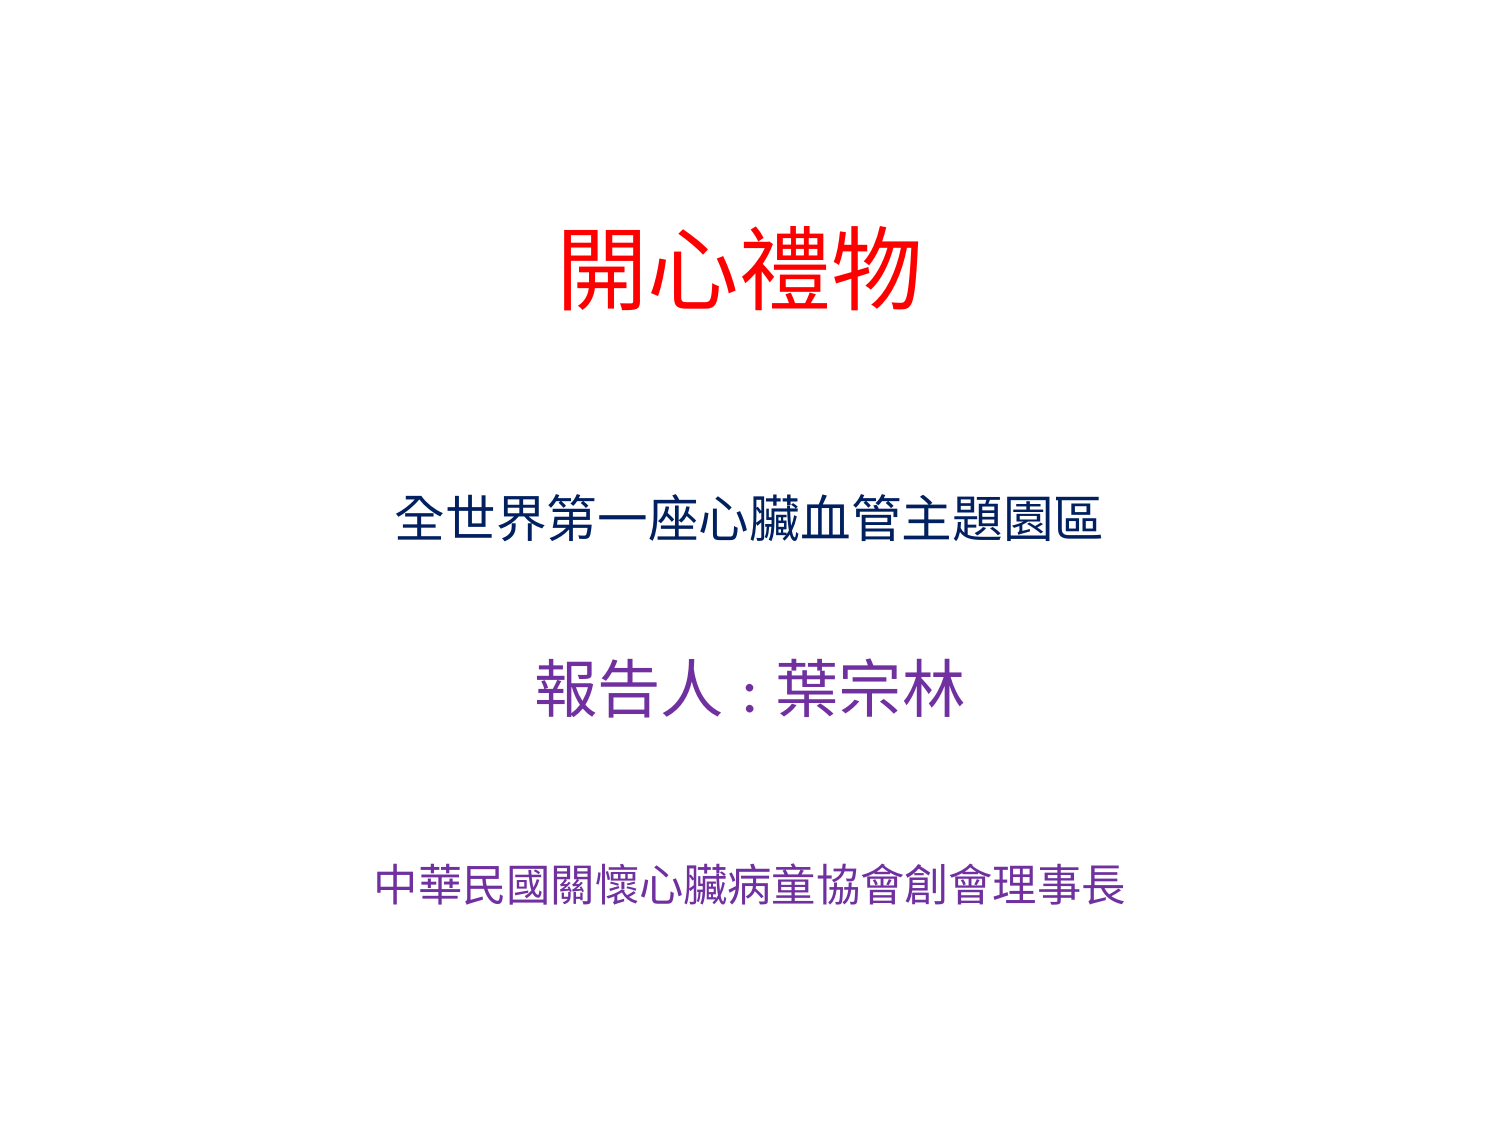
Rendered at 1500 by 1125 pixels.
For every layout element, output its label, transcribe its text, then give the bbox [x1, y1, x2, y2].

title 開心禮物 [112, 101, 1388, 433]
subtitle 全世界第一座心臟血管主題園區 報告人 : 葉宗林 中華民國關懷心臟病童協會創會理事長 [225, 408, 1275, 1000]
